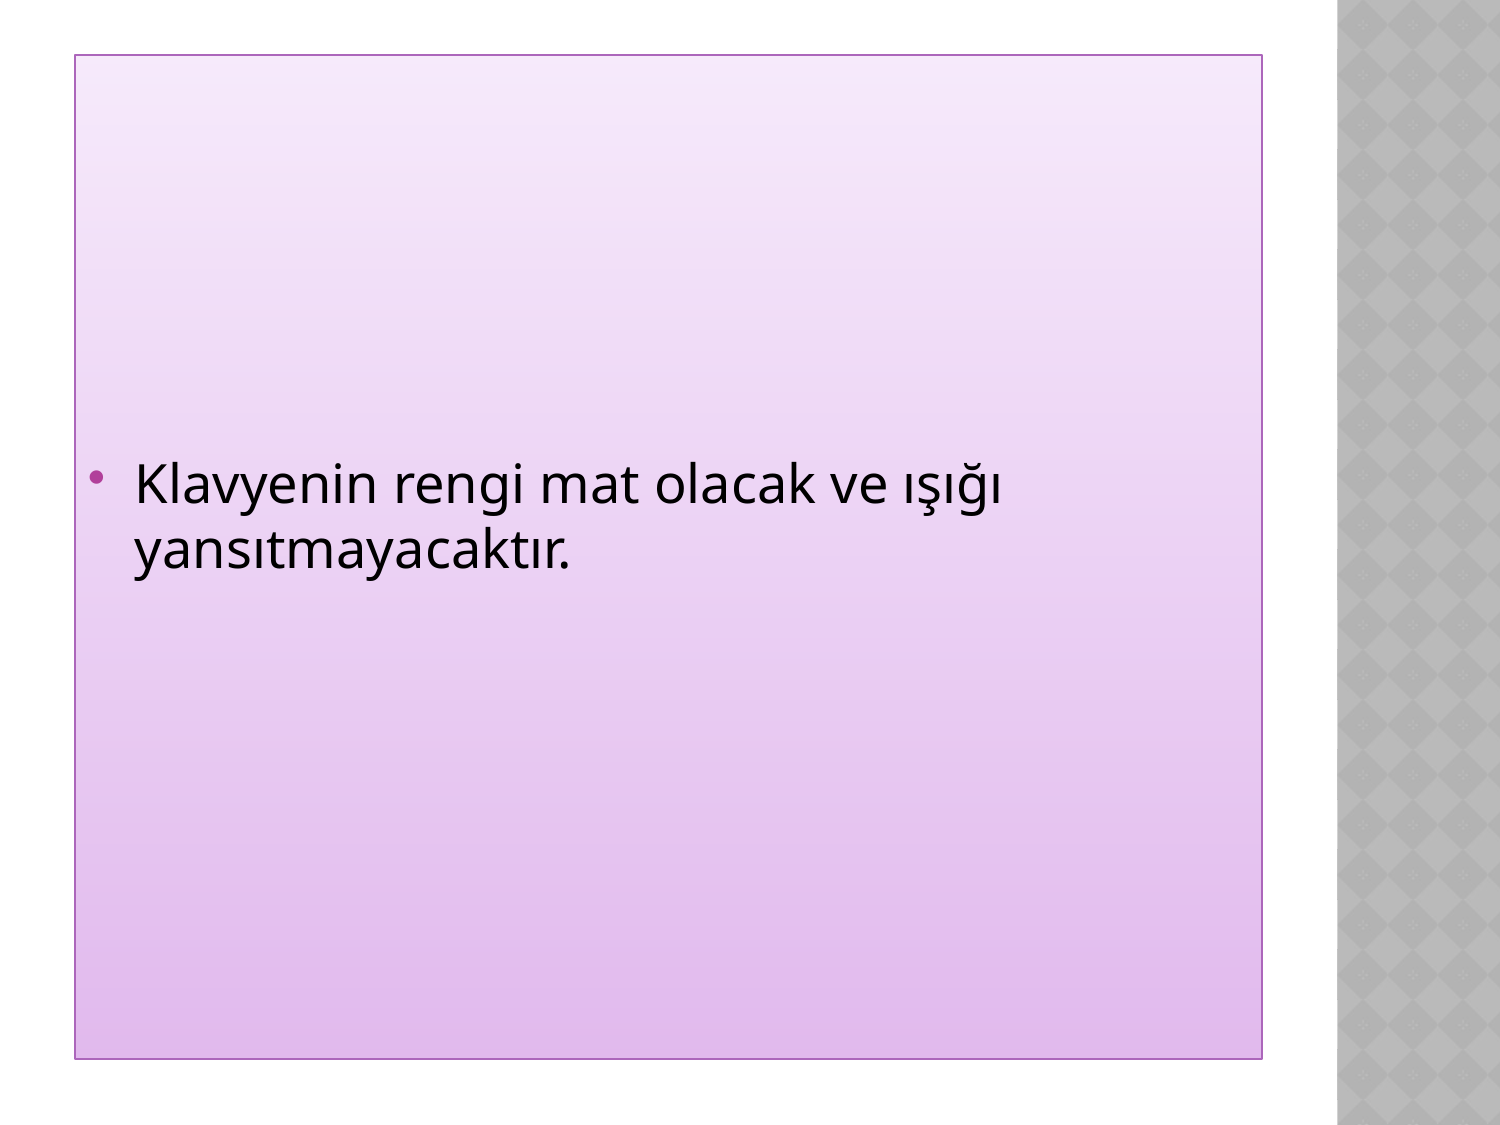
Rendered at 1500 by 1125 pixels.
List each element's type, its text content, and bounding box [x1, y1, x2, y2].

list Klavyenin rengi mat olacak ve ışığı yansıtmayacaktır. [74, 54, 1263, 1060]
